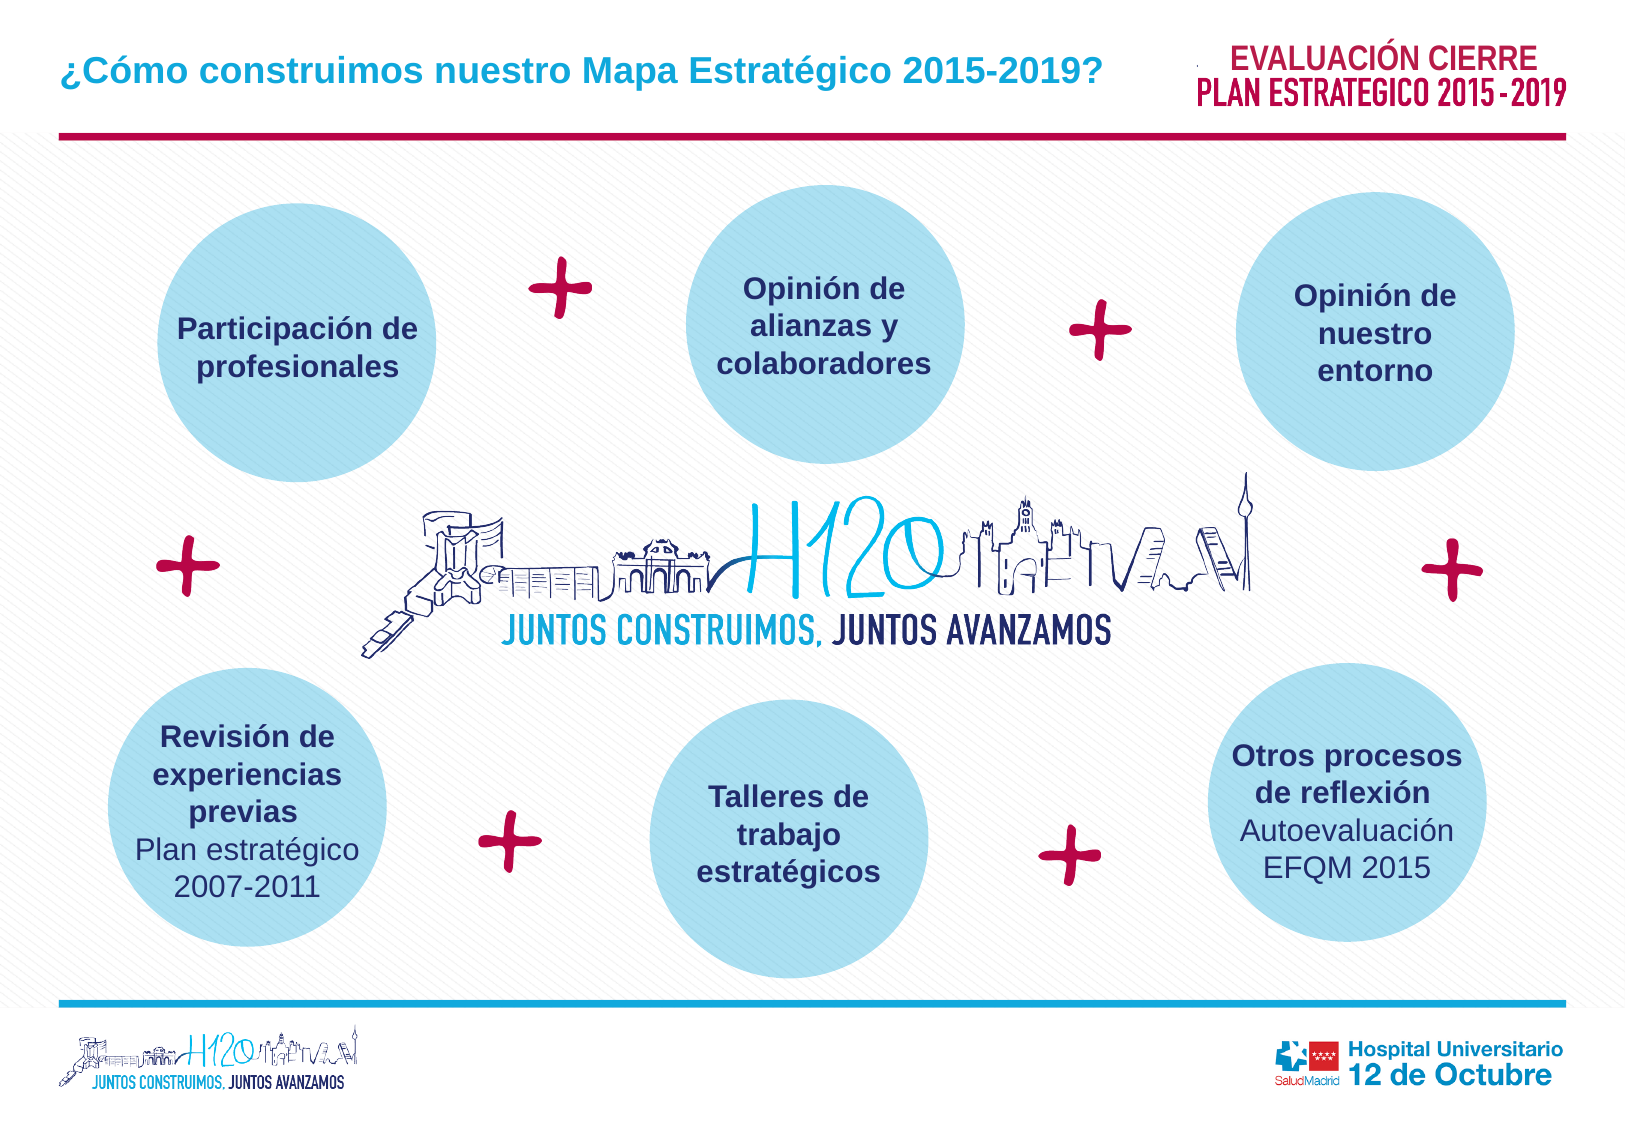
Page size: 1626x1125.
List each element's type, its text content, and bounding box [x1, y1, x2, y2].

picture [0, 27, 1625, 1096]
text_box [107, 185, 1515, 979]
text_box ¿Cómo construimos nuestro Mapa Estratégico 2015-2019? [44, 38, 1144, 99]
